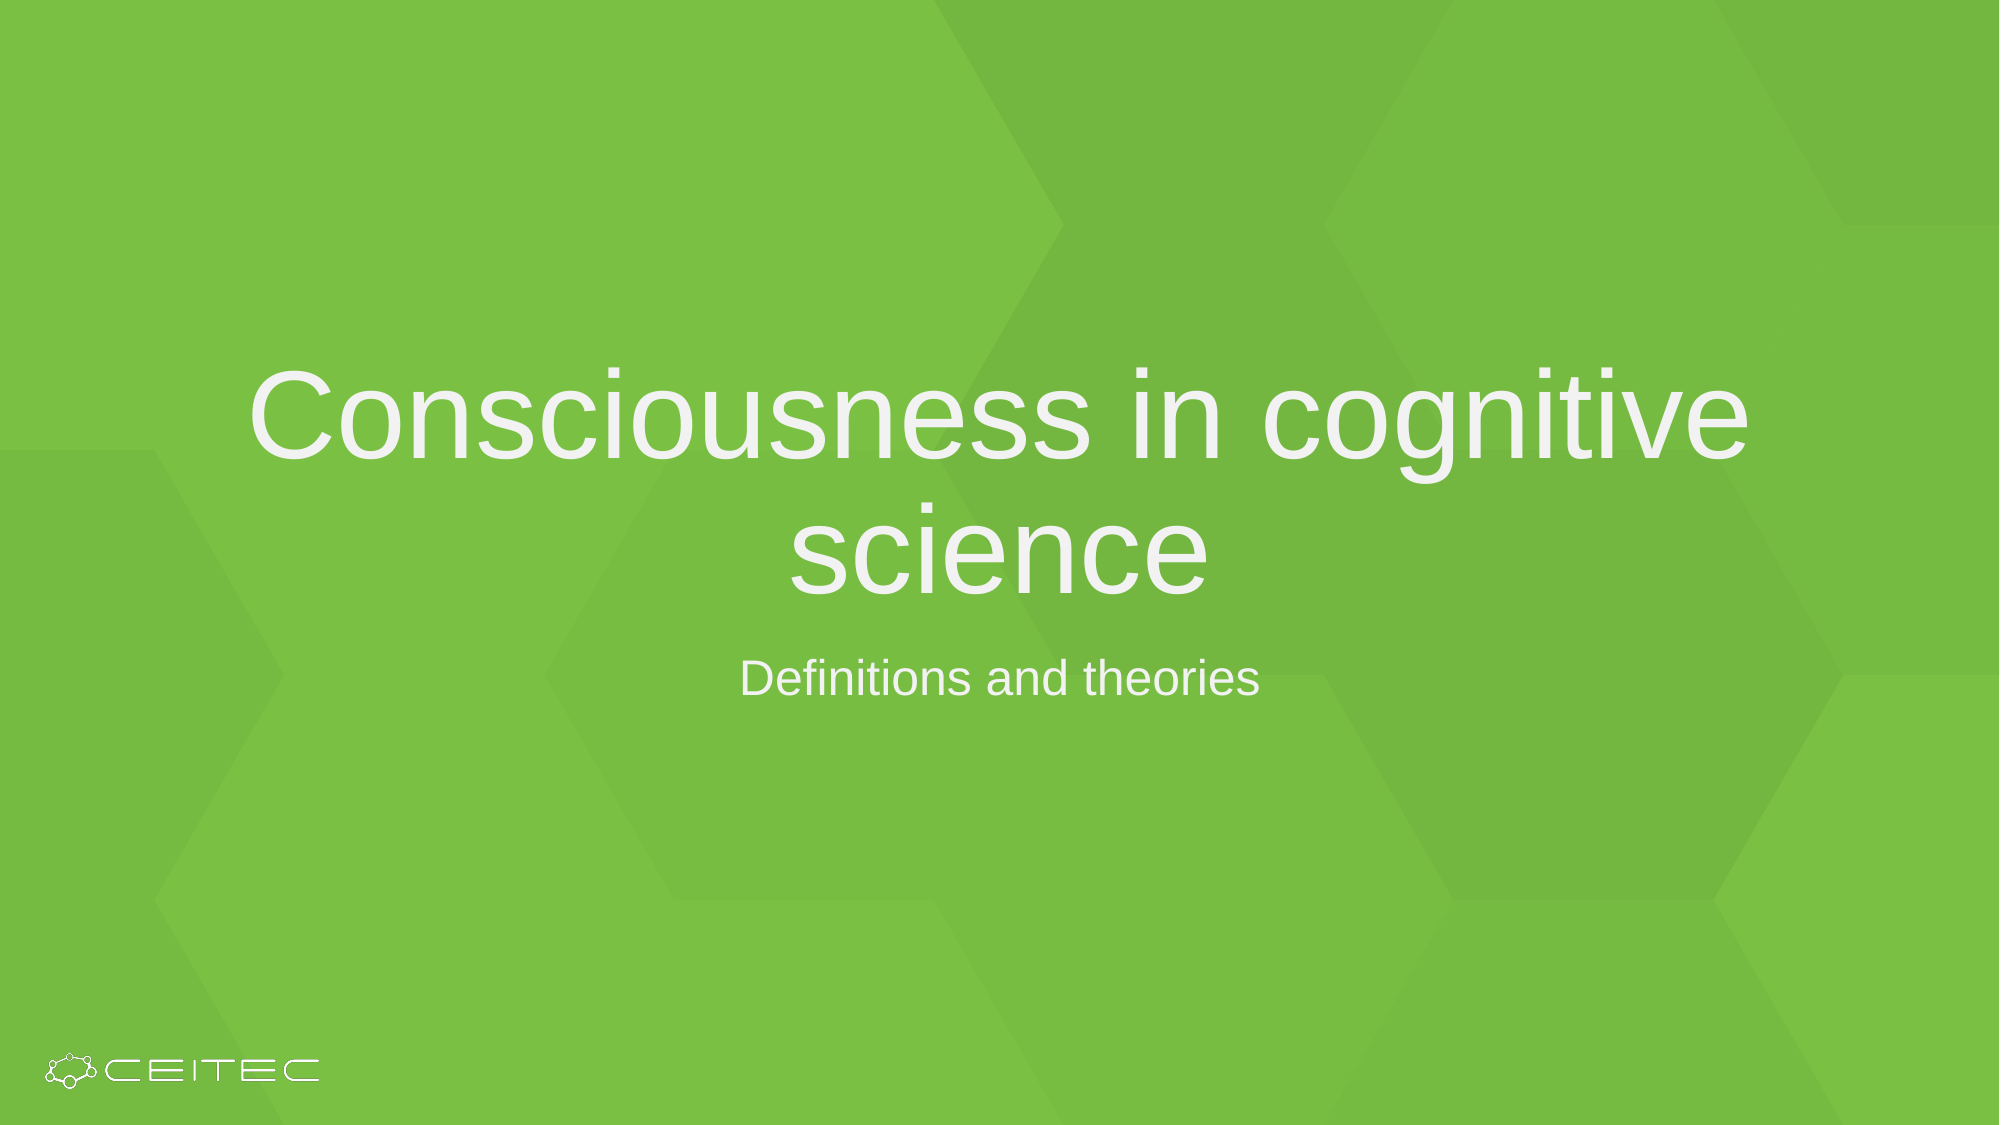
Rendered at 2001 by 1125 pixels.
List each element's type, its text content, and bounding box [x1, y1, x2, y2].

list Definitions and theories [76, 652, 1924, 949]
title Consciousness in cognitive science [76, 59, 1924, 621]
picture [45, 1053, 319, 1089]
